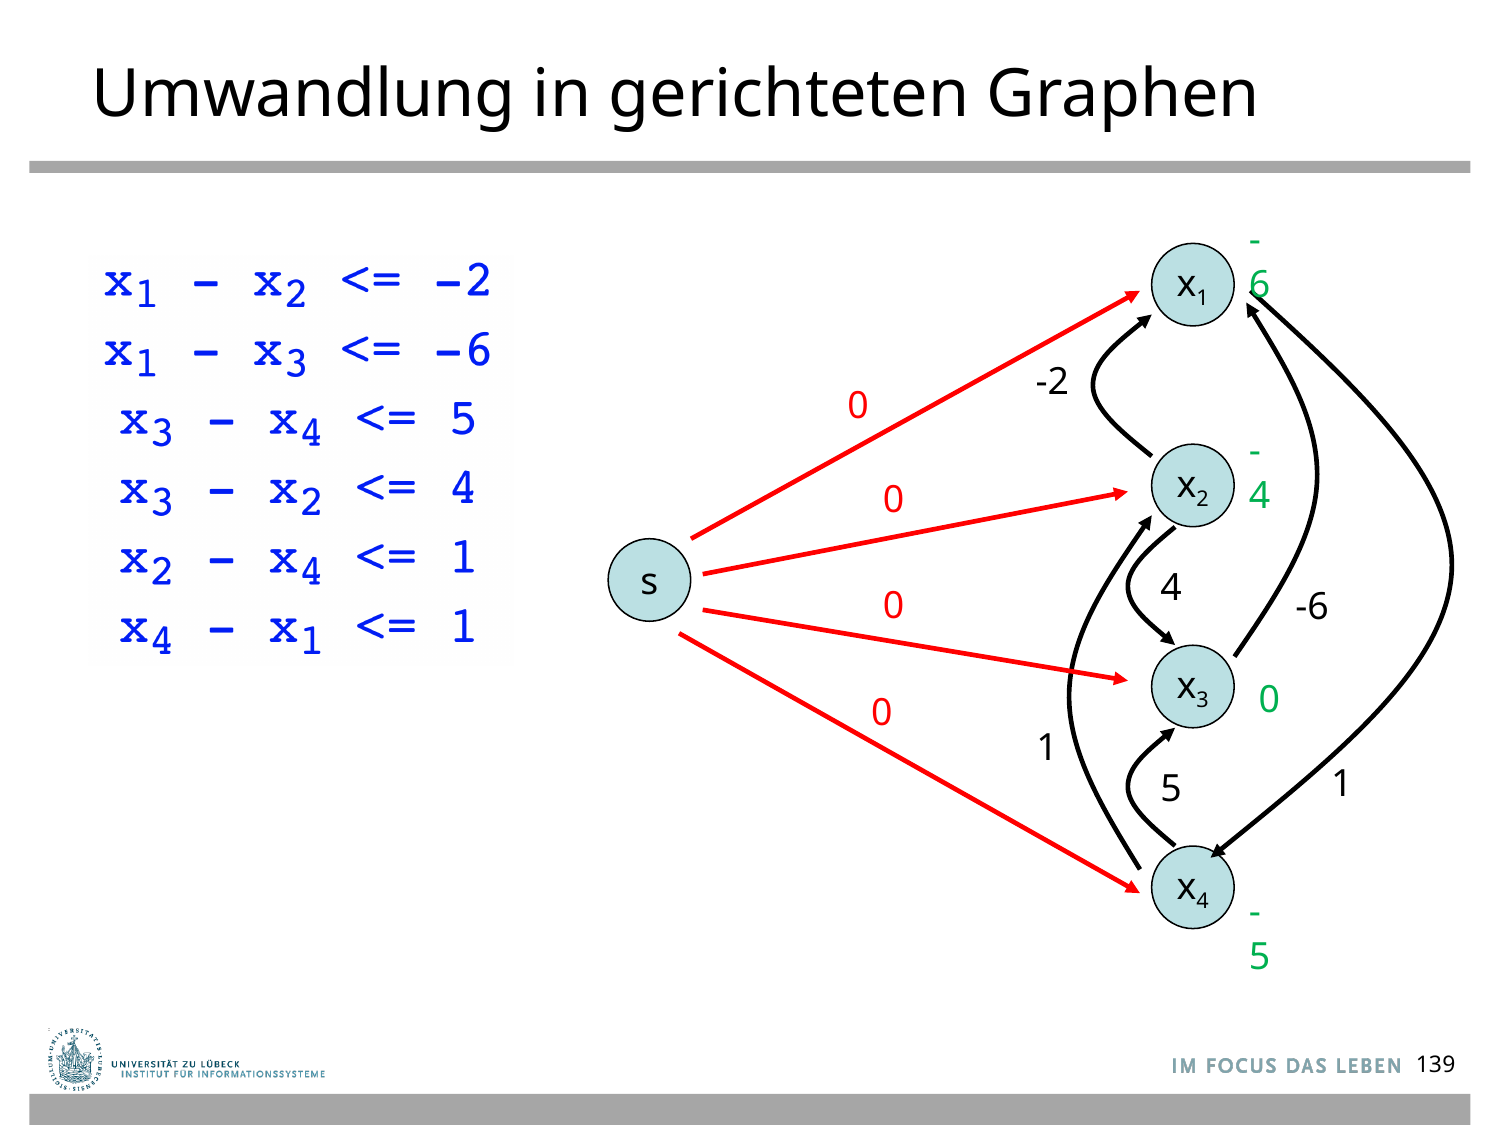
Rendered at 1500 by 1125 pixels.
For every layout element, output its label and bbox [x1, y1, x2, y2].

title [76, 42, 1427, 126]
text_box [1234, 419, 1296, 524]
picture [88, 255, 514, 666]
text_box [1425, 478, 1452, 651]
text_box [1243, 667, 1306, 727]
list [75, 196, 1425, 1012]
picture [1173, 1058, 1305, 1073]
slide_number [1305, 1050, 1471, 1083]
text_box [1234, 208, 1296, 313]
text_box [1234, 879, 1296, 985]
